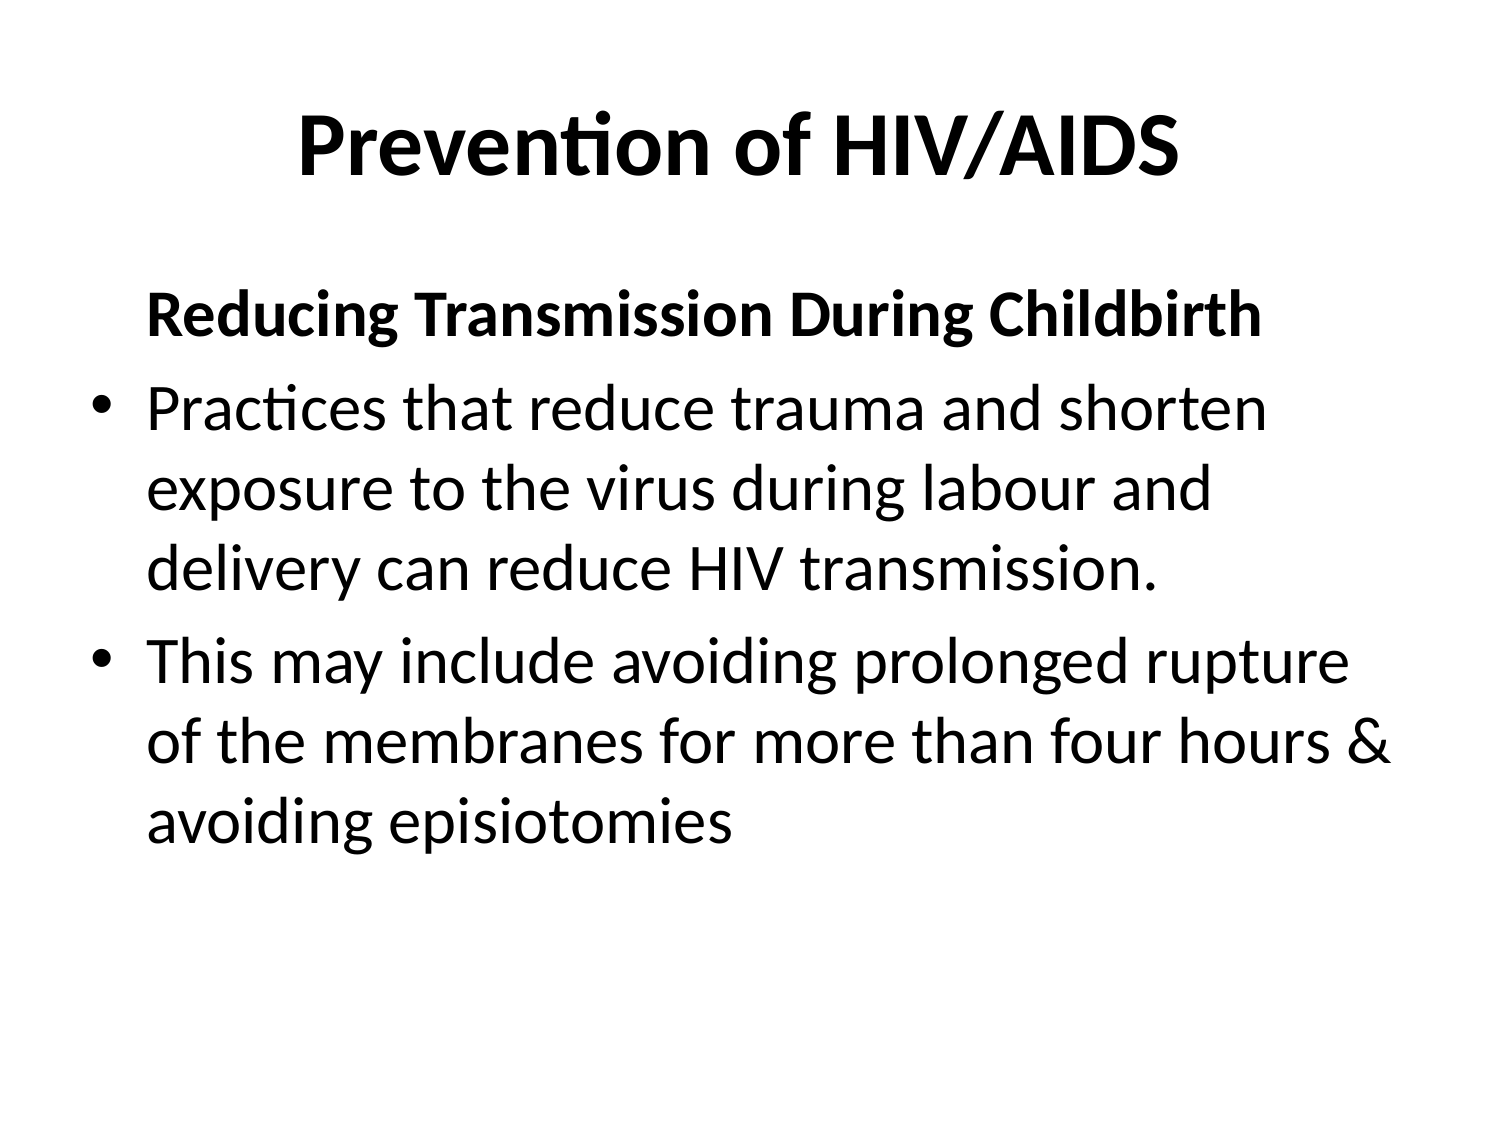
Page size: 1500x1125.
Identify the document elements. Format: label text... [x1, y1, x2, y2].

title Prevention of HIV/AIDS [75, 45, 1425, 233]
list Reducing Transmission During Childbirth Practices that reduce trauma and shorten exposure to the virus during labour and delivery can reduce HIV transmission. This may include avoiding prolonged rupture of the membranes for more than four hours & avoiding episiotomies [75, 262, 1425, 1005]
